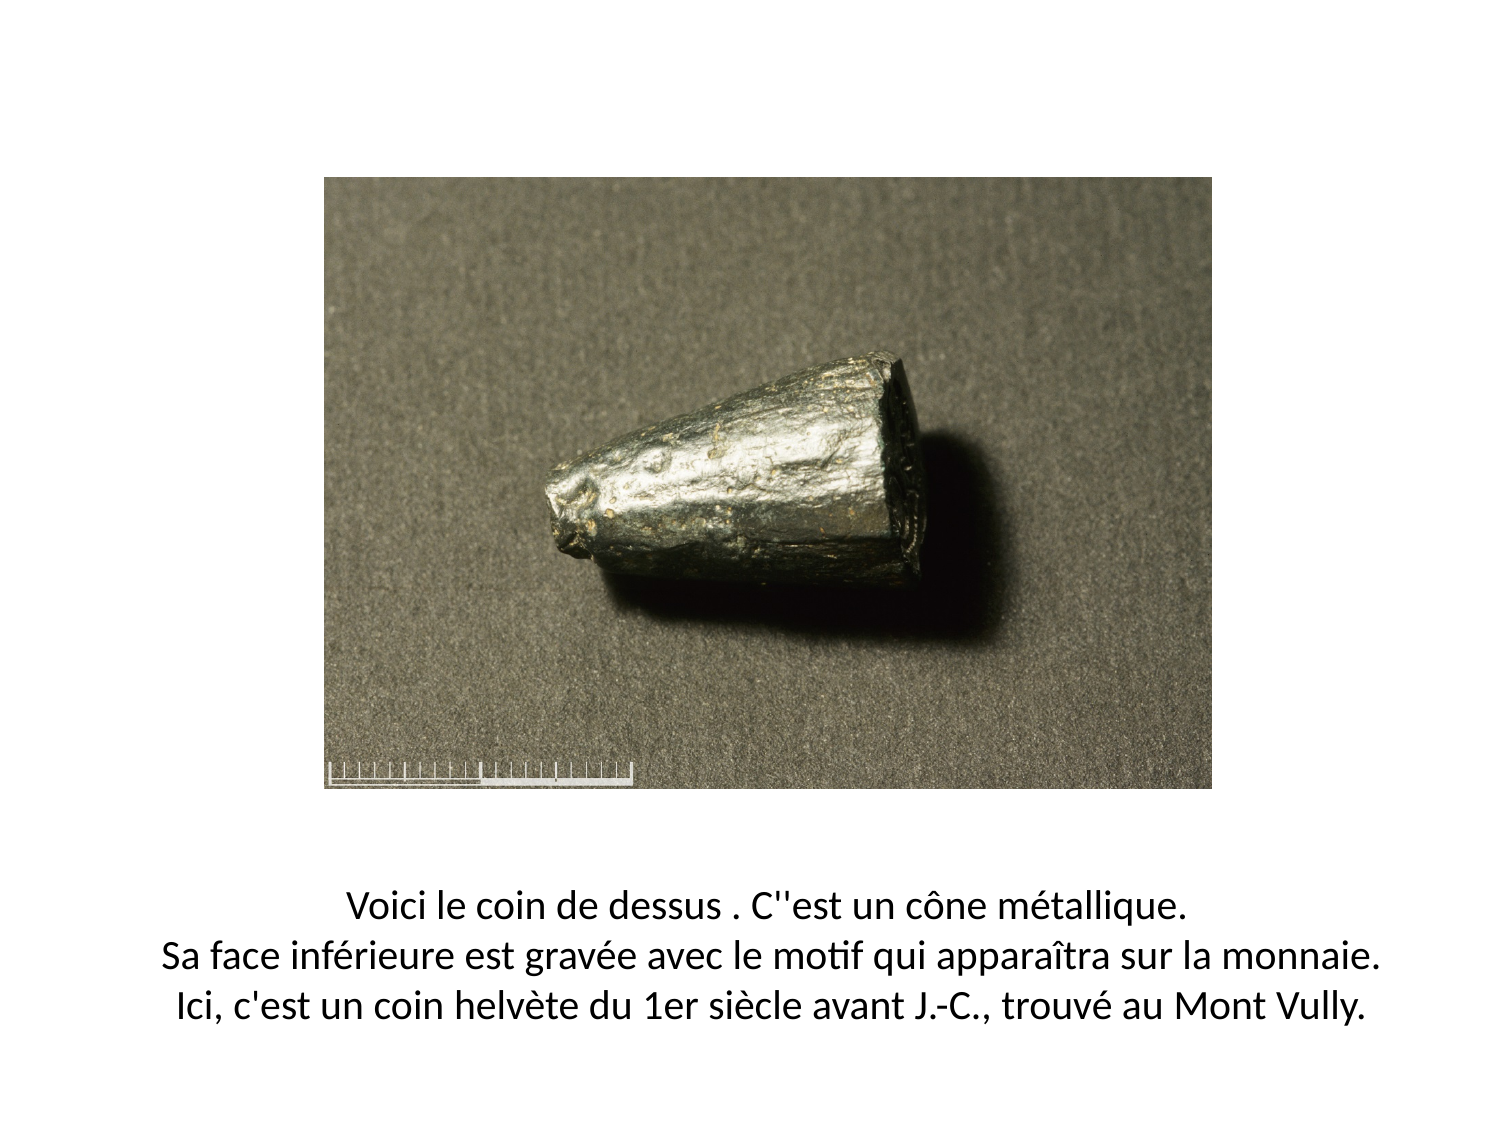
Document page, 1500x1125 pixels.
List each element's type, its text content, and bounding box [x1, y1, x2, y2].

text_box Voici le coin de dessus . C''est un cône métallique. Sa face inférieure est gravée avec le motif qui apparaîtra sur la monnaie. Ici, c'est un coin helvète du 1er siècle avant J.-C., trouvé au Mont Vully. [96, 795, 1447, 1125]
picture [324, 176, 1212, 789]
